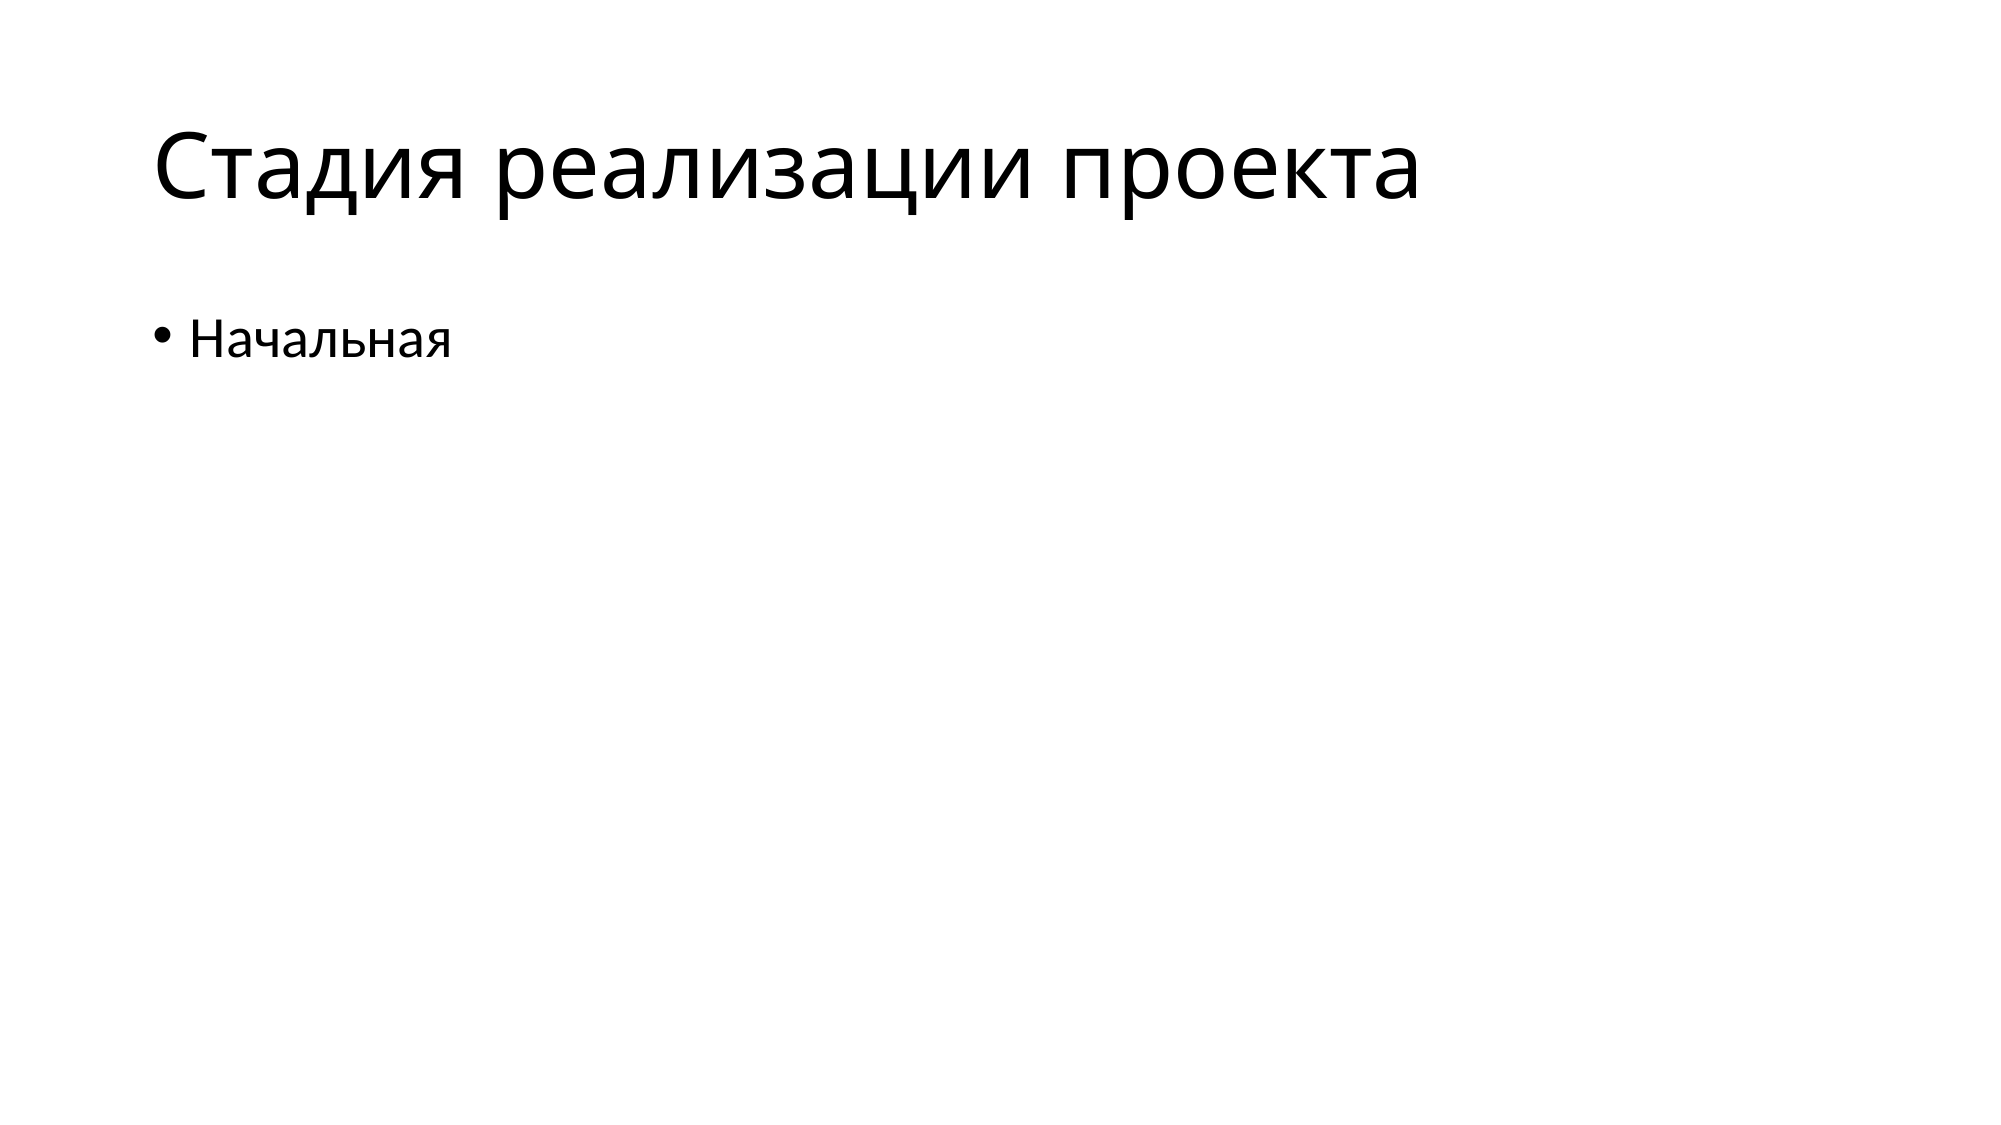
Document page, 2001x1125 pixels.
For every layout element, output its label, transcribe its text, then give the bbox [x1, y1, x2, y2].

title Стадия реализации проекта [137, 59, 1863, 278]
list Начальная [137, 299, 1863, 1014]
